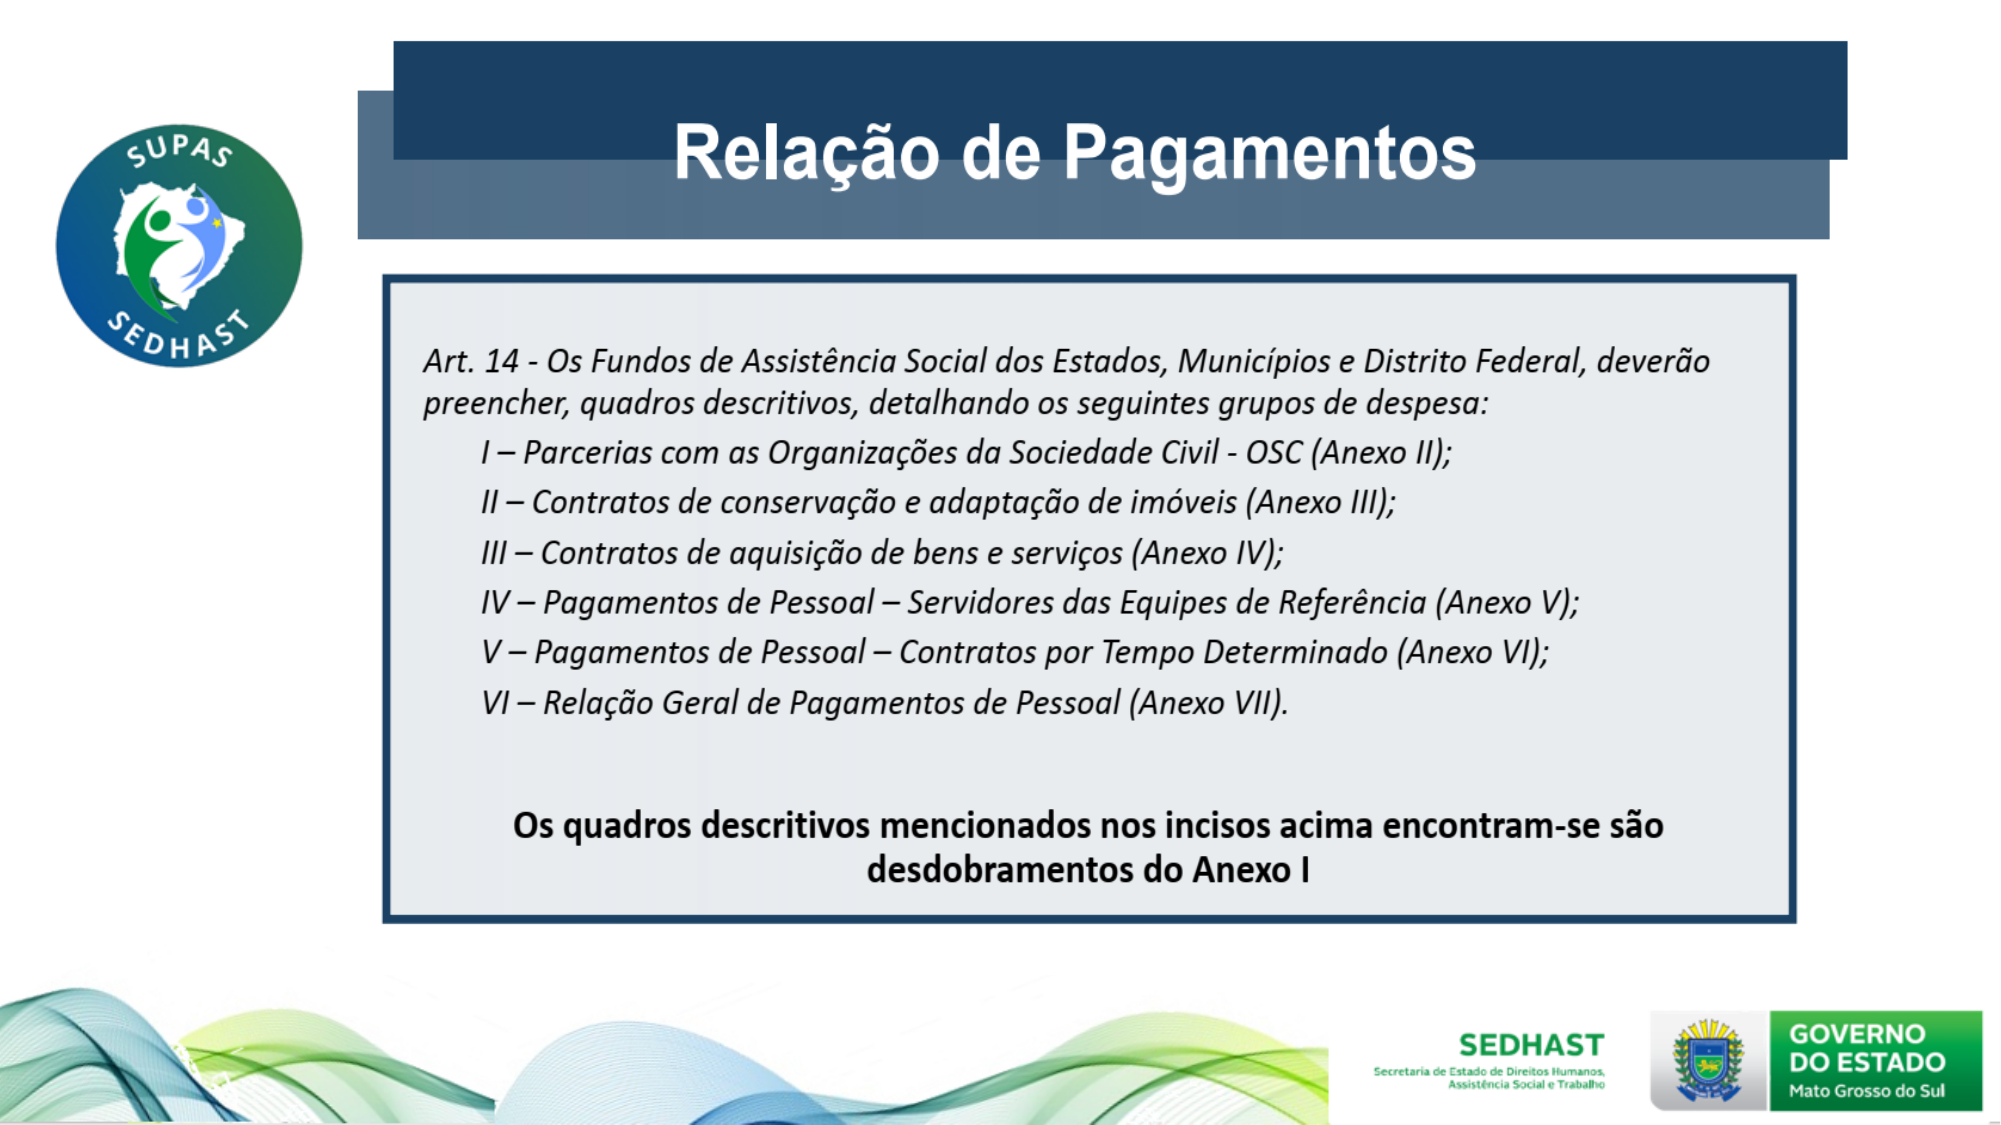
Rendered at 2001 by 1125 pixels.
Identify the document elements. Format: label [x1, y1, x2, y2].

picture [0, 0, 2001, 1125]
list [333, 36, 1862, 975]
